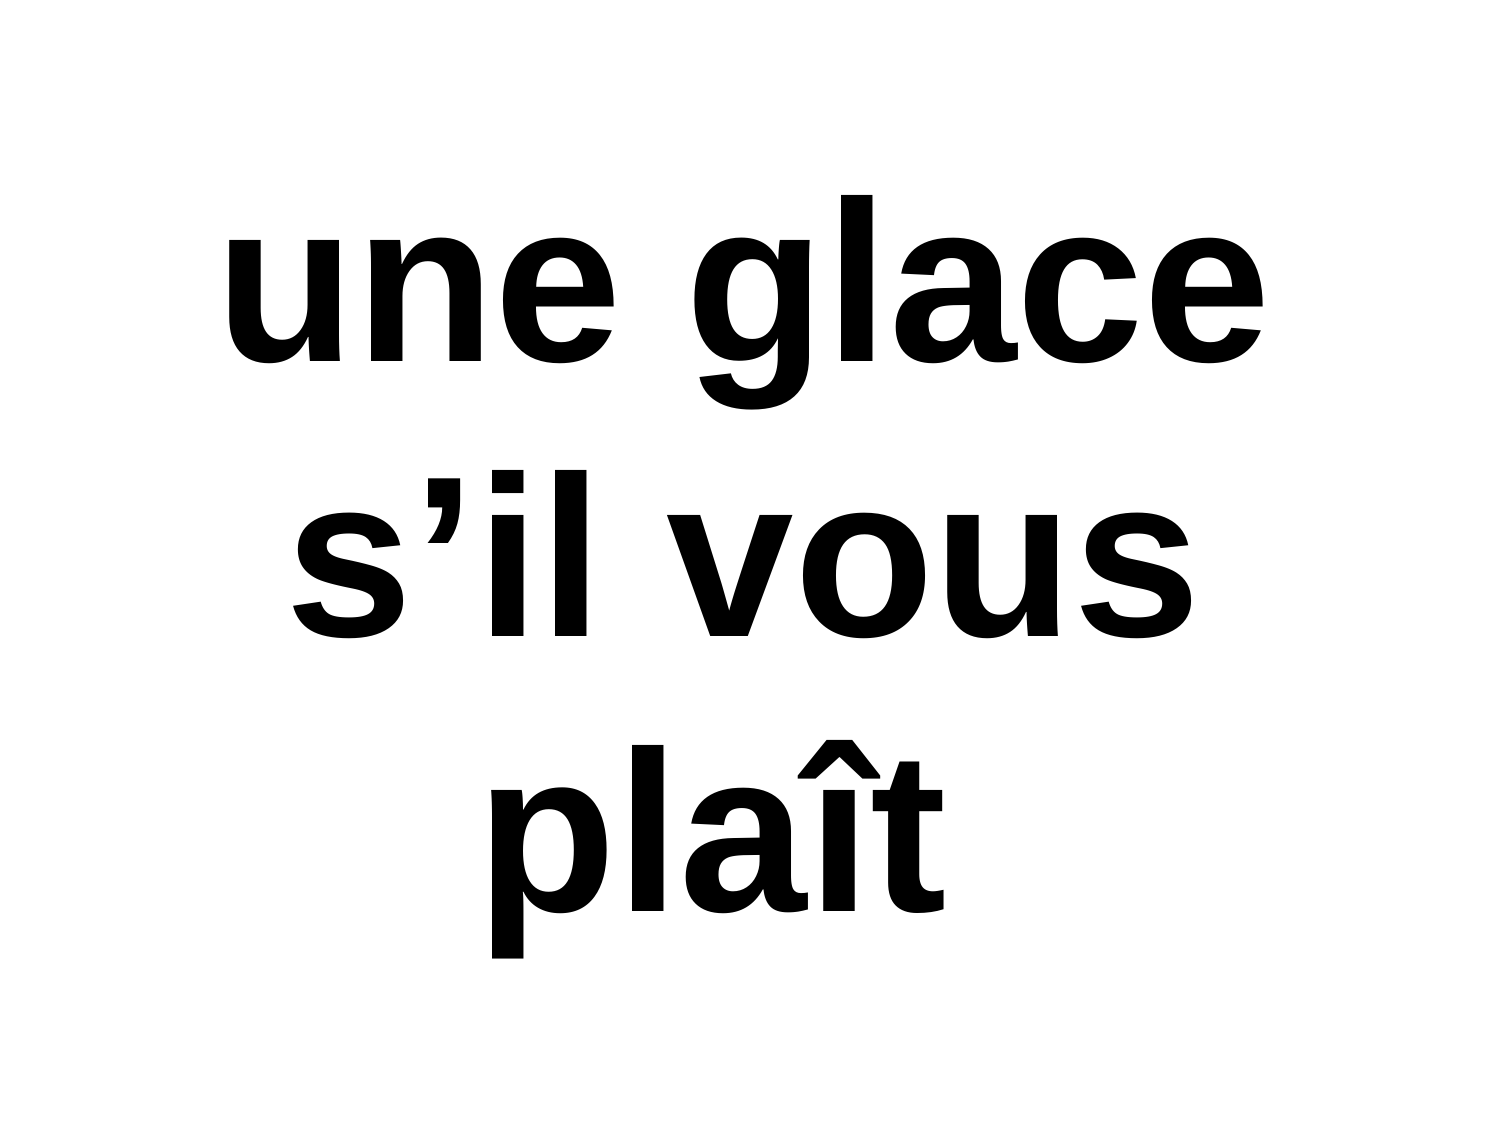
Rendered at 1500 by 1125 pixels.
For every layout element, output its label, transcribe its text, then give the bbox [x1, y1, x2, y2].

text_box une glace s’il vous plaît [41, 124, 1447, 965]
